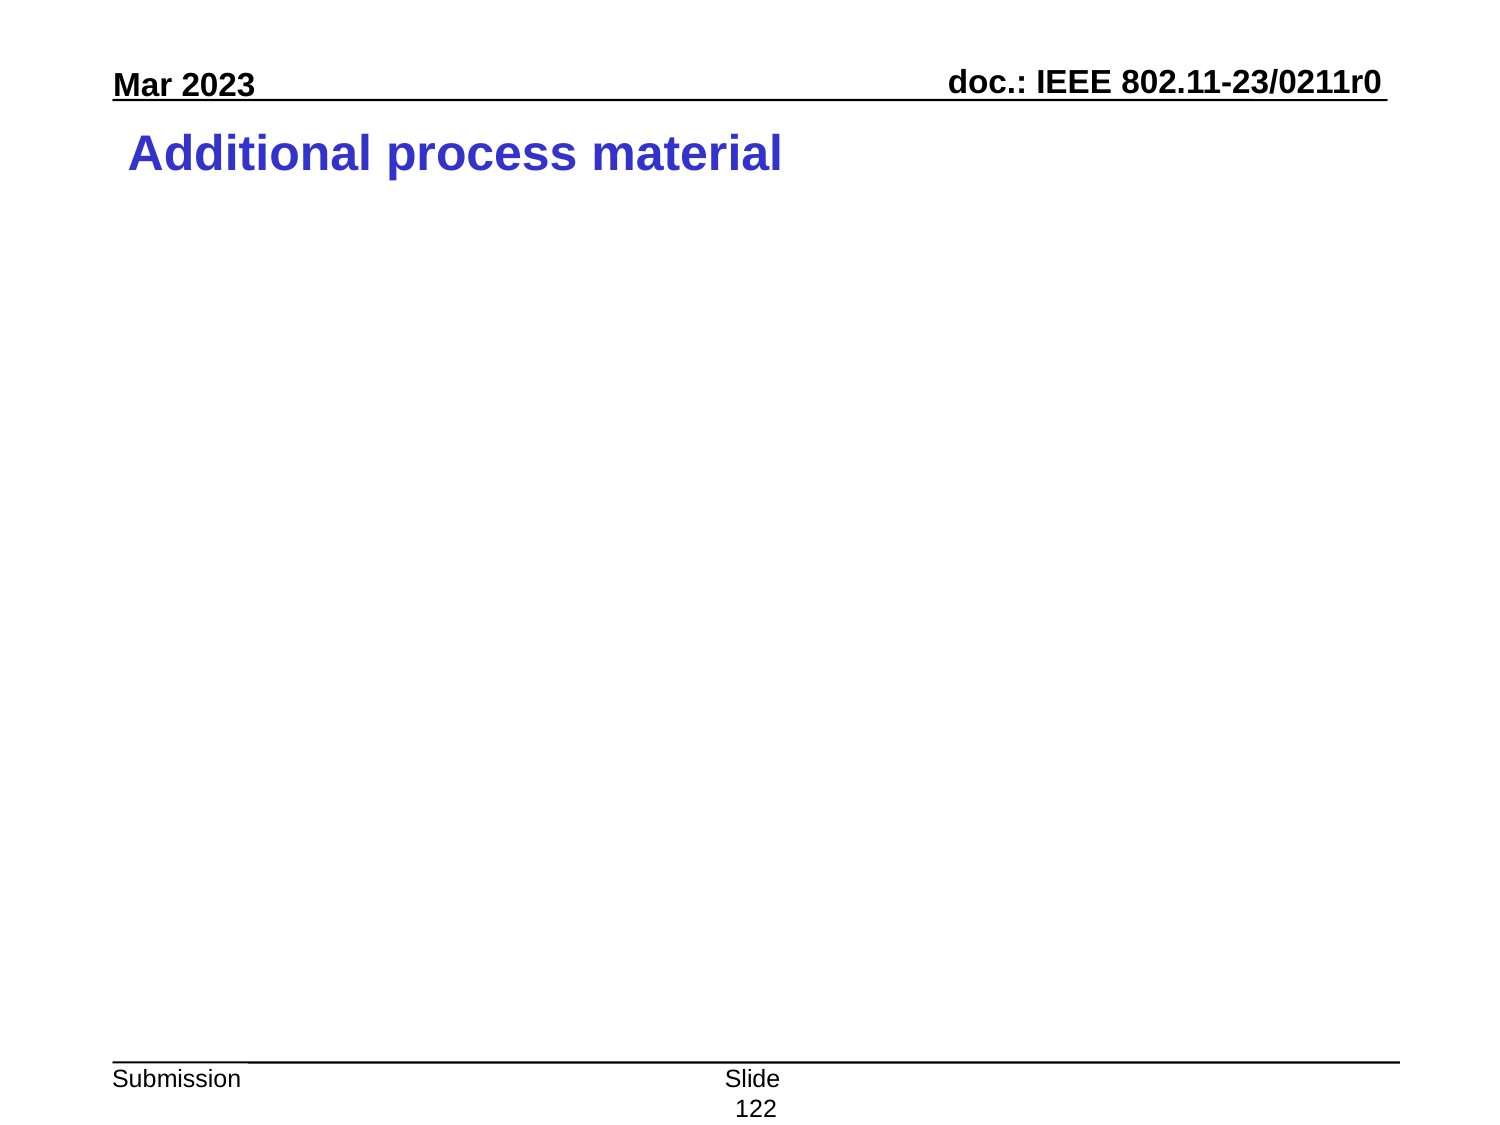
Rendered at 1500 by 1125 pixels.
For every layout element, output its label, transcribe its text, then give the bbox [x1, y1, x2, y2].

slide_number Slide 122 [709, 1061, 803, 1093]
title Additional process material [112, 112, 1388, 288]
